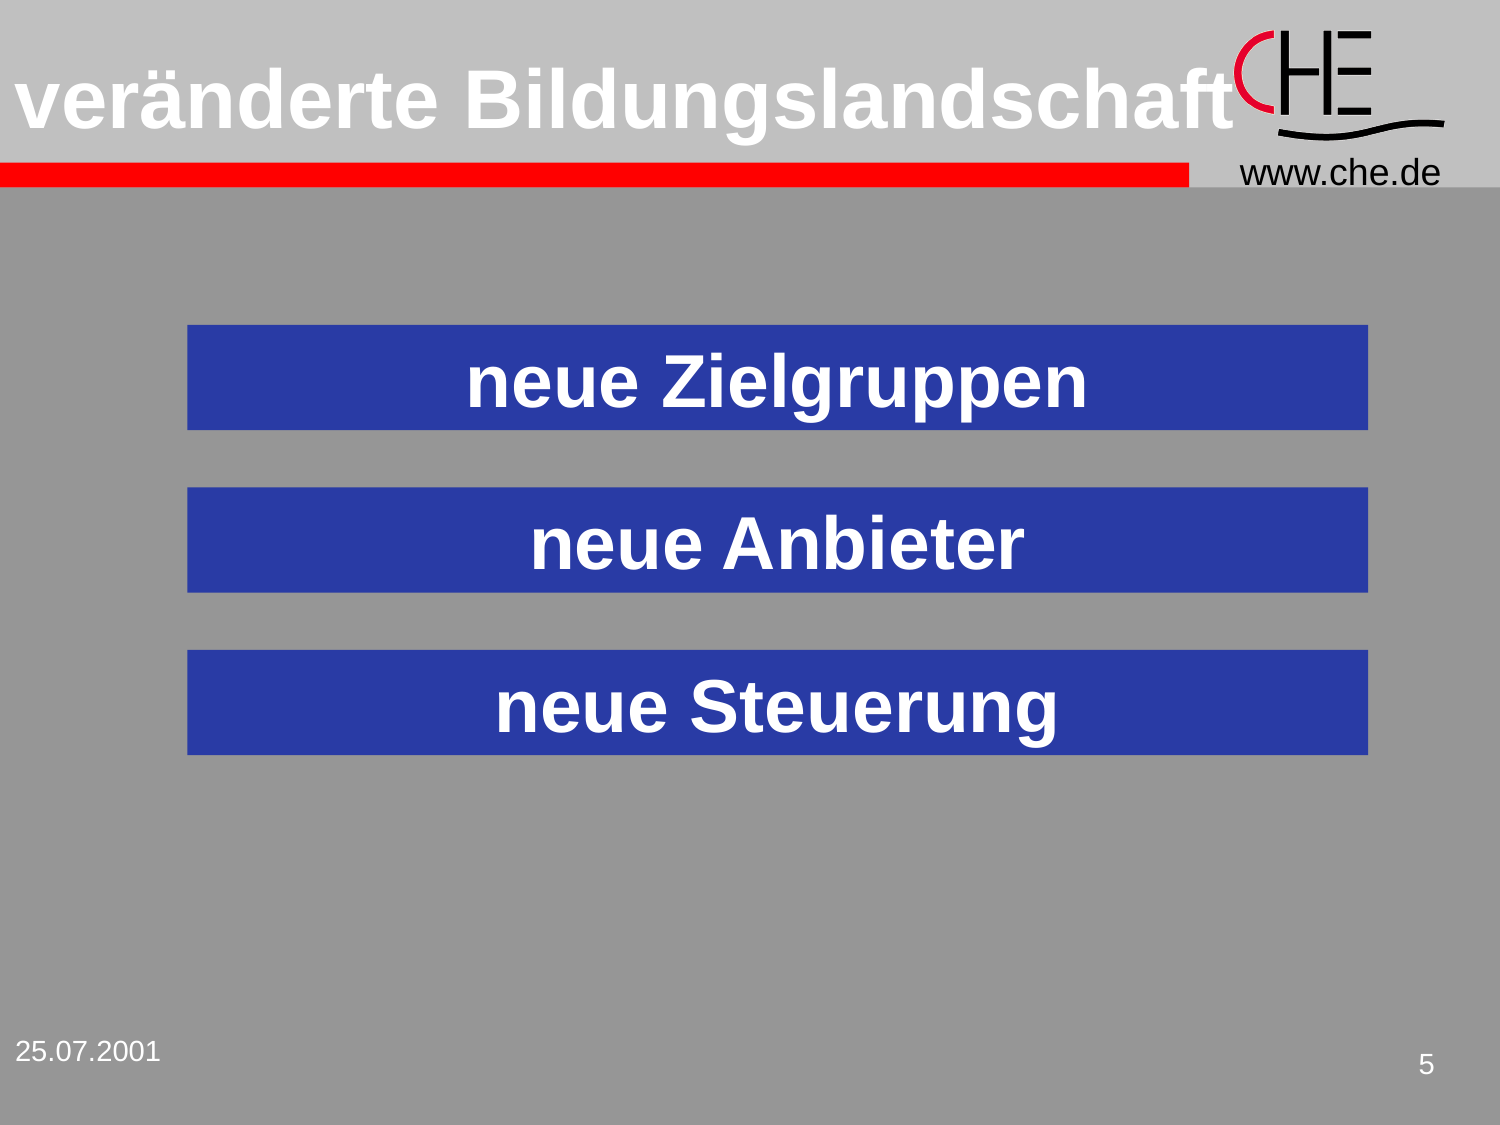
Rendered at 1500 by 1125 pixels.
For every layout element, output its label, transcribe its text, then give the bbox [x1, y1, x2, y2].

text_box neue Zielgruppen [187, 324, 1369, 431]
slide_number 5 [1362, 1037, 1450, 1100]
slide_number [0, 1025, 313, 1100]
text_box neue Anbieter [187, 487, 1369, 593]
text_box neue Steuerung [187, 649, 1369, 756]
text_box veränderte Bildungslandschaft [0, 37, 1288, 153]
picture [1233, 27, 1446, 143]
